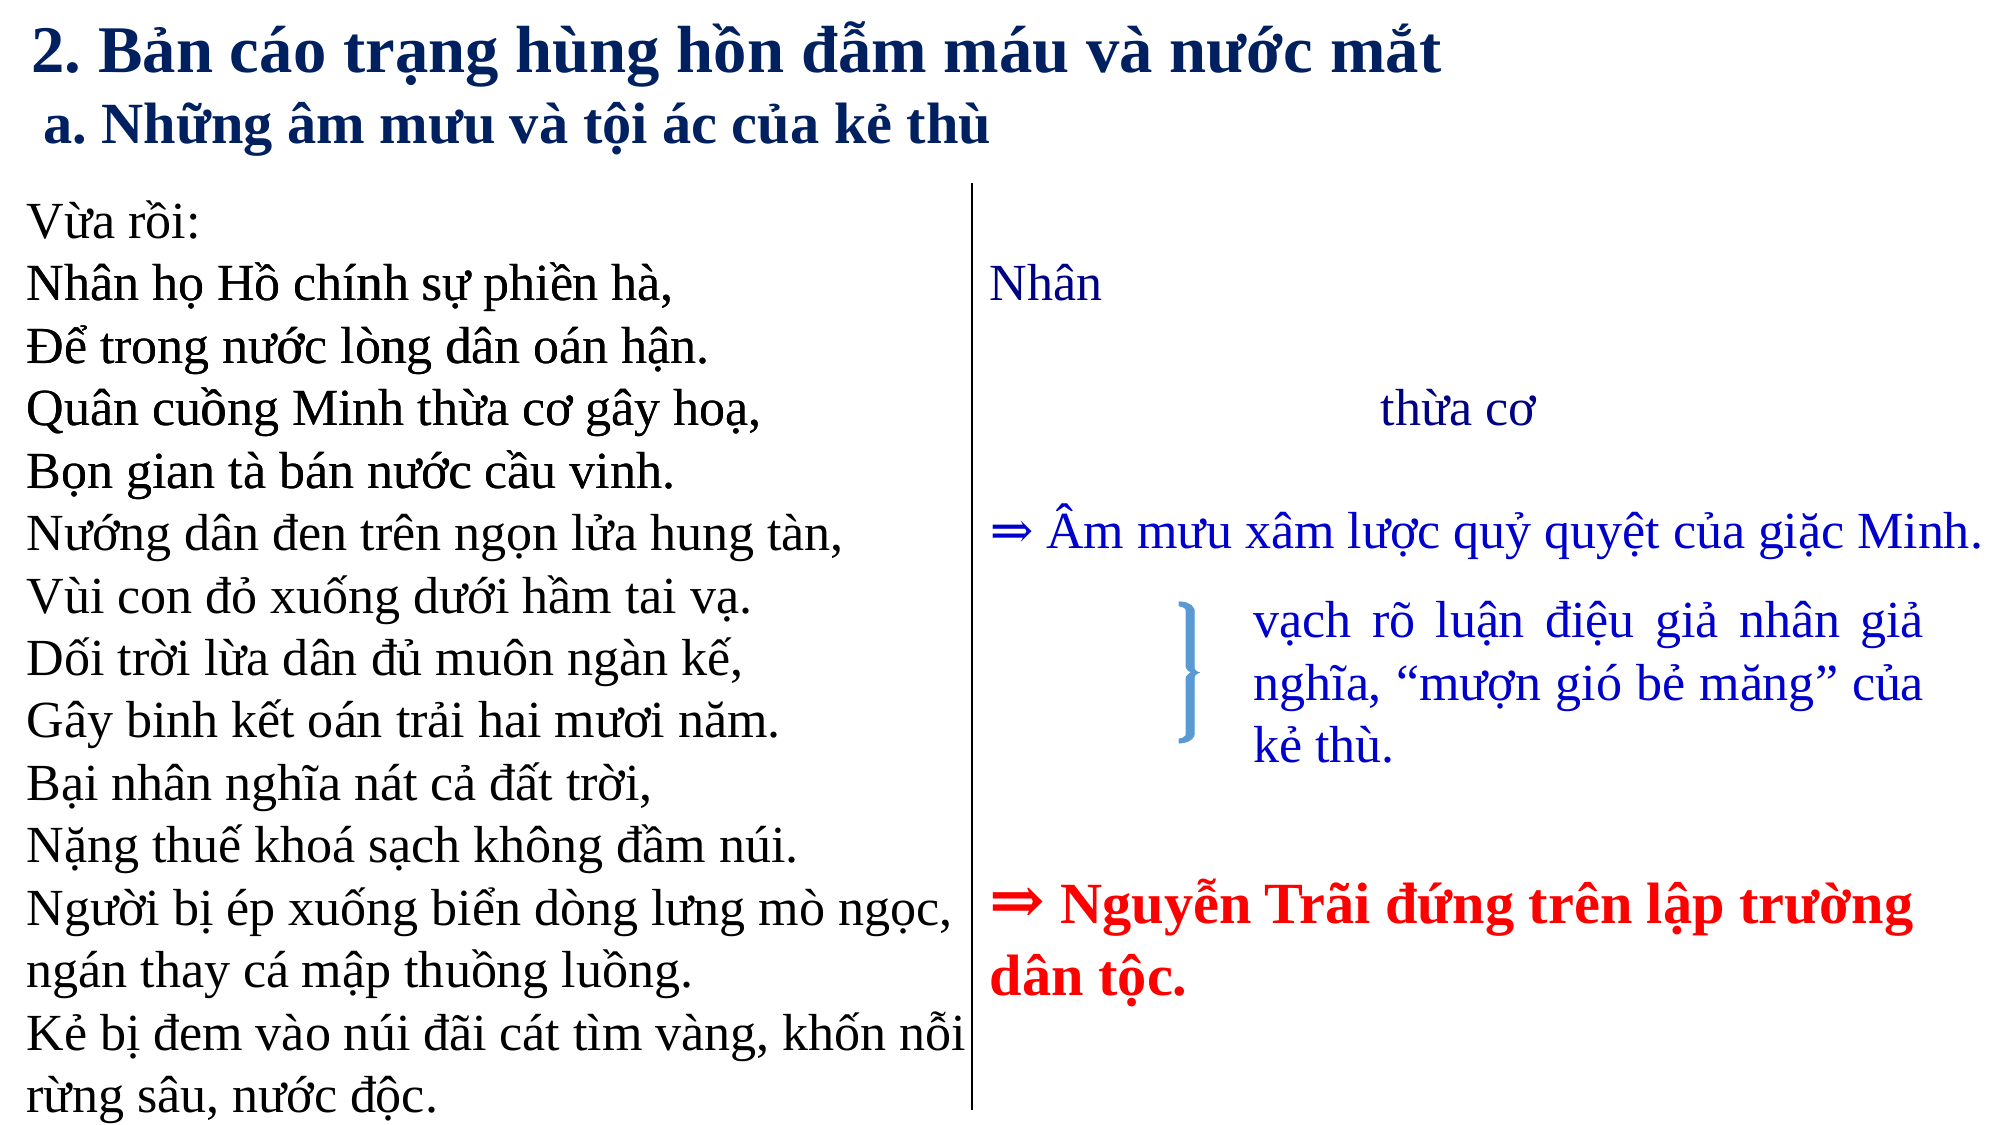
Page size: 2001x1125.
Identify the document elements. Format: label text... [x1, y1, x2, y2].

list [1096, 590, 1251, 758]
text_box Vừa rồi: Nhân họ Hồ chính sự phiền hà, Để trong nước lòng dân oán hận. Quân cuồng Minh thừa cơ gây hoạ, Bọn gian tà bán nước cầu vinh. Nướng dân đen trên ngọn lửa hung tàn, Vùi con đỏ xuống dưới hầm tai vạ. Dối trời lừa dân đủ muôn ngàn kế, Gây binh kết oán trải hai mươi năm. Bại nhân nghĩa nát cả đất trời, Nặng thuế khoá sạch không đầm núi. Người bị ép xuống biển dòng lưng mò ngọc, ngán thay cá mập thuồng luồng. Kẻ bị đem vào núi đãi cát tìm vàng, khốn nỗi rừng sâu, nước độc. [11, 178, 1050, 1125]
text_box Nhân [976, 240, 1119, 319]
text_box ⇒ Âm mưu xâm lược quỷ quyệt của giặc Minh. [976, 488, 2000, 567]
text_box ⇒ Nguyễn Trãi đứng trên lập trường dân tộc. [976, 849, 2000, 1015]
text_box 2. Bản cáo trạng hùng hồn đẫm máu và nước mắt a. Những âm mưu và tội ác của kẻ thù [0, 0, 2000, 163]
text_box Nhân họ Hồ chính sự phiền hà, Để trong nước lòng dân oán hận. Quân cuồng Minh thừa cơ gây hoạ, Bọn gian tà bán nước cầu vinh. [11, 178, 787, 551]
text_box vạch rõ luận điệu giả nhân giả nghĩa, “mượn gió bẻ măng” của kẻ thù. [1238, 578, 1940, 781]
text_box thừa cơ [1365, 365, 1554, 444]
